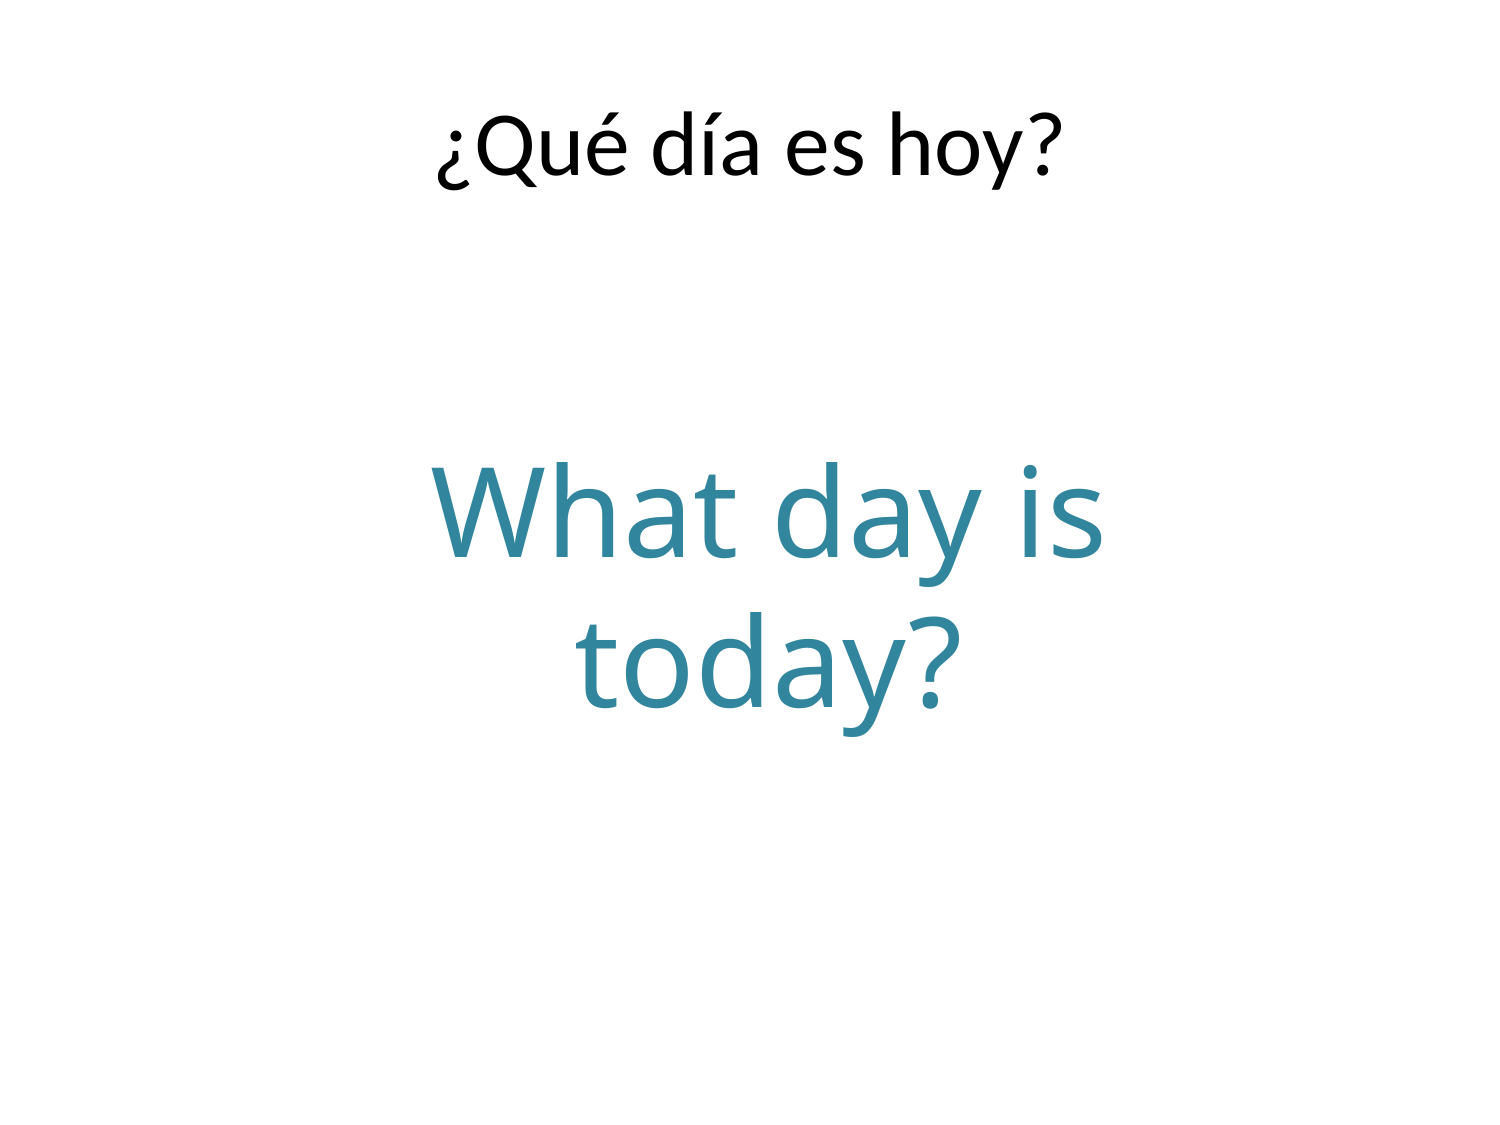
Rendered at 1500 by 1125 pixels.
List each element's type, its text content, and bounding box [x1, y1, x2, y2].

text_box What day is today? [225, 424, 1313, 740]
title ¿Qué día es hoy? [75, 45, 1425, 233]
